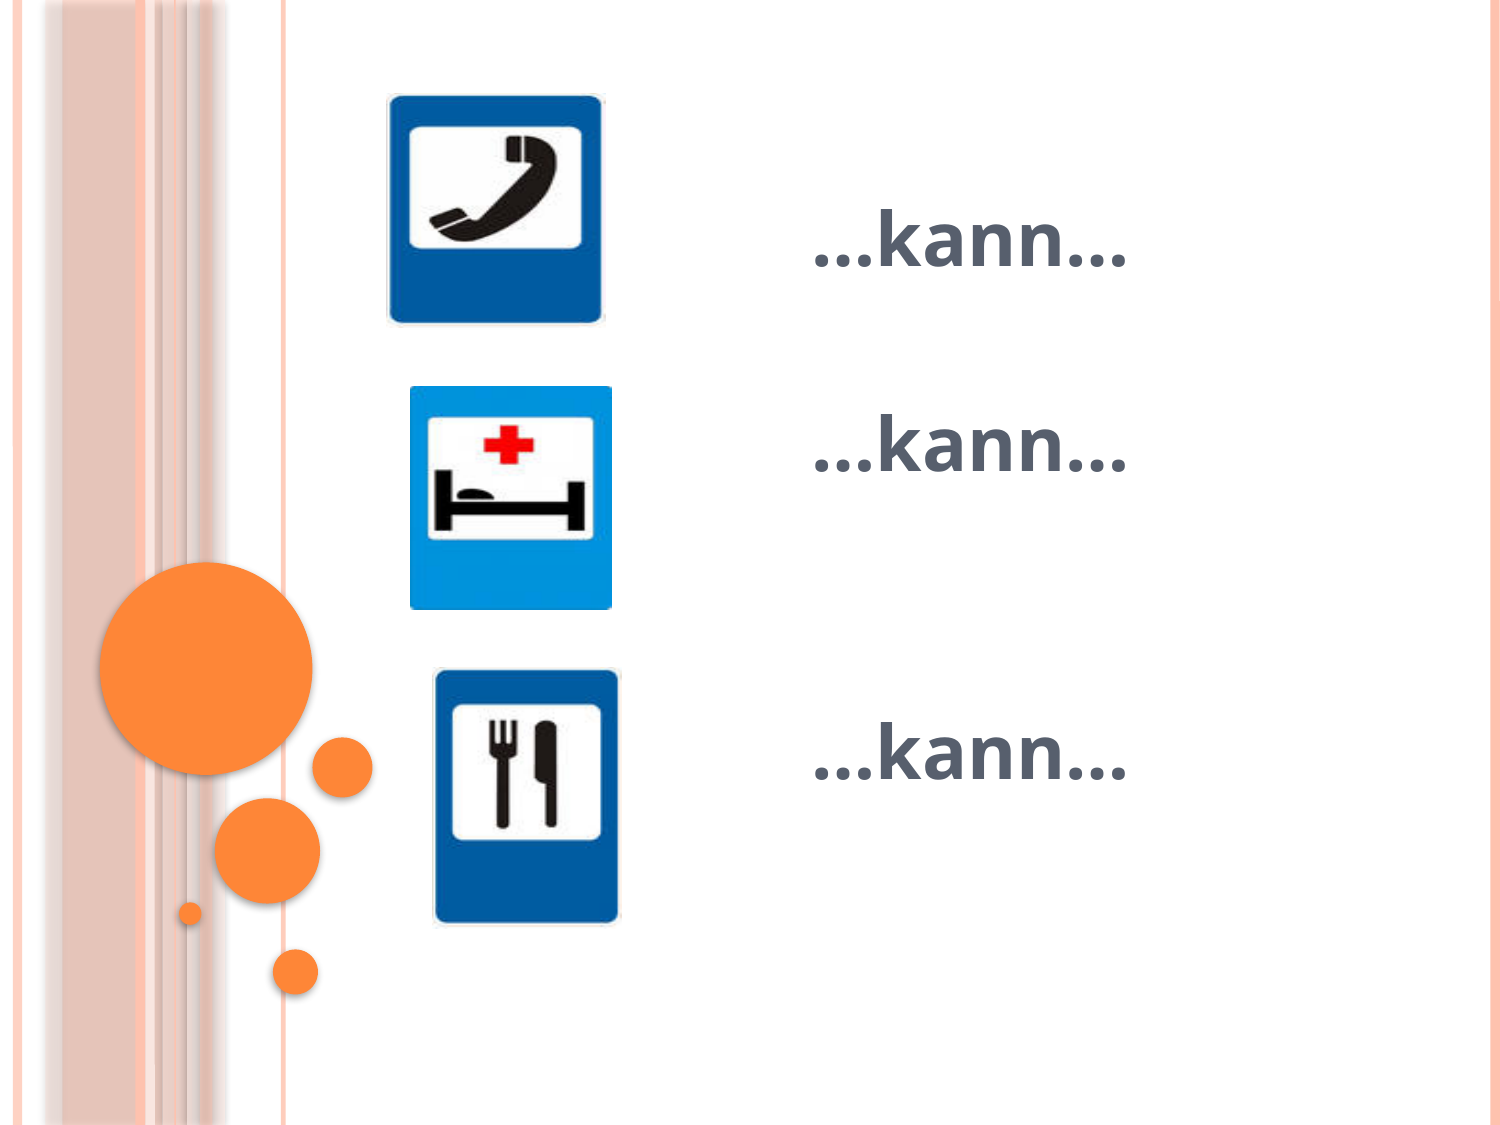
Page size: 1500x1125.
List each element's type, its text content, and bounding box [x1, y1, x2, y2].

picture [409, 605, 419, 610]
picture [409, 393, 417, 398]
picture [432, 667, 622, 929]
subtitle …kann… …kann… …kann… [796, 82, 1388, 1046]
picture [427, 413, 598, 543]
picture [386, 93, 606, 329]
